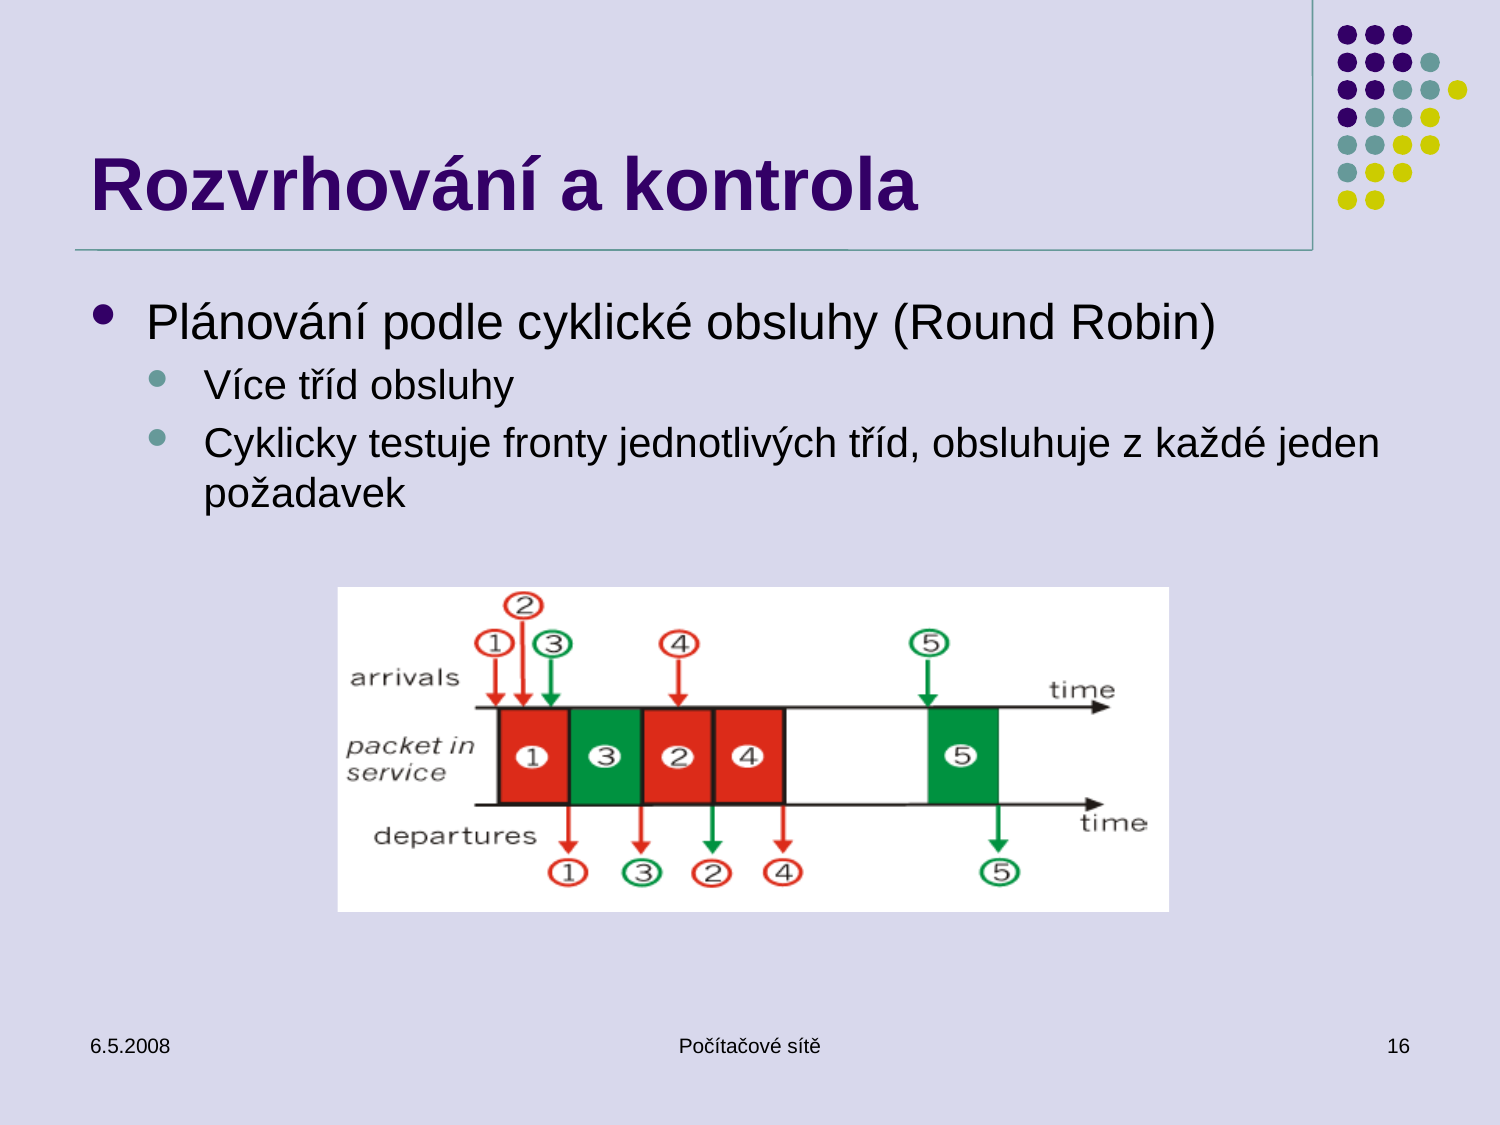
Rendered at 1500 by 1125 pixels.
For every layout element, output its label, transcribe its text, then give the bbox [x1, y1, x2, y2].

list Plánování podle cyklické obsluhy (Round Robin) Více tříd obsluhy Cyklicky testuje fronty jednotlivých tříd, obsluhuje z každé jeden požadavek [75, 282, 1425, 563]
slide_number 16 [1074, 1025, 1425, 1100]
footer Počítačové sítě [512, 1025, 988, 1100]
picture [337, 587, 1170, 912]
title Rozvrhování a kontrola [75, 20, 1313, 233]
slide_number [75, 1025, 425, 1100]
